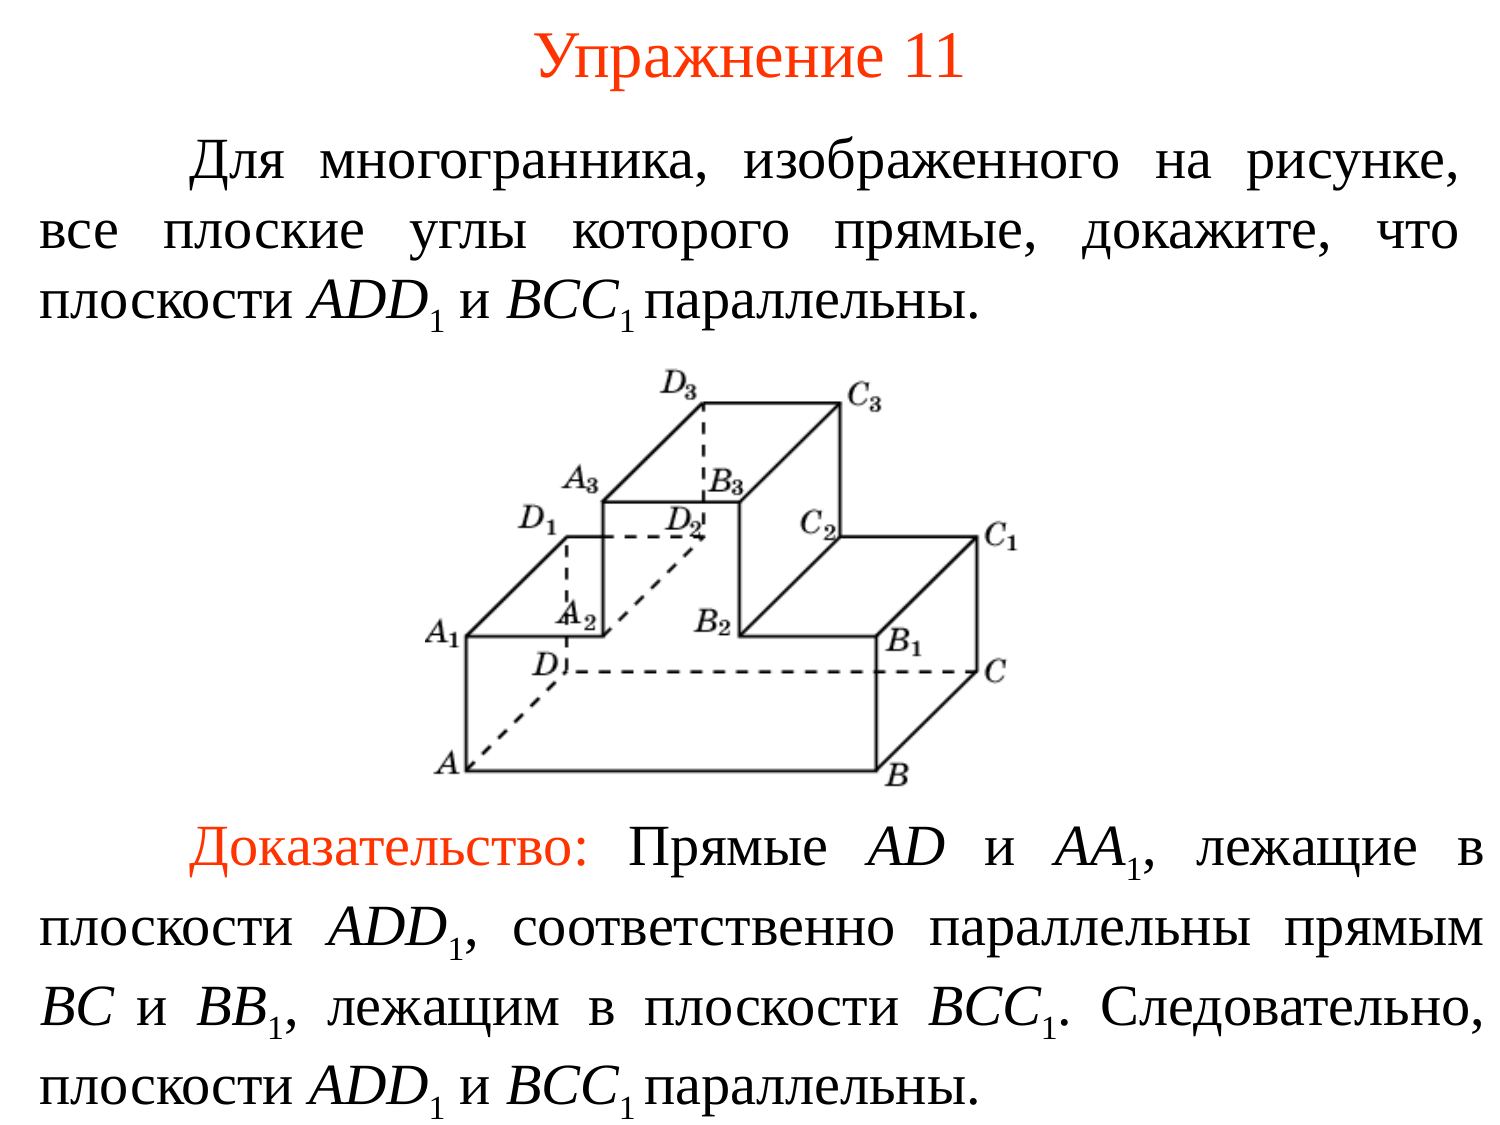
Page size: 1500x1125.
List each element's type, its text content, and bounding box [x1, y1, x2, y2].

picture [424, 362, 1020, 796]
text_box Упражнение 11 [112, 19, 1388, 83]
text_box Для многогранника, изображенного на рисунке, все плоские углы которого прямые, докажите, что плоскости ADD1 и BCC1 параллельны. [24, 112, 1475, 347]
text_box Доказательство: Прямые AD и AA1, лежащие в плоскости ADD1, соответственно параллельны прямым BC и BB1, лежащим в плоскости BCC1. Следовательно, плоскости ADD1 и BCC1 параллельны. [24, 799, 1500, 1125]
